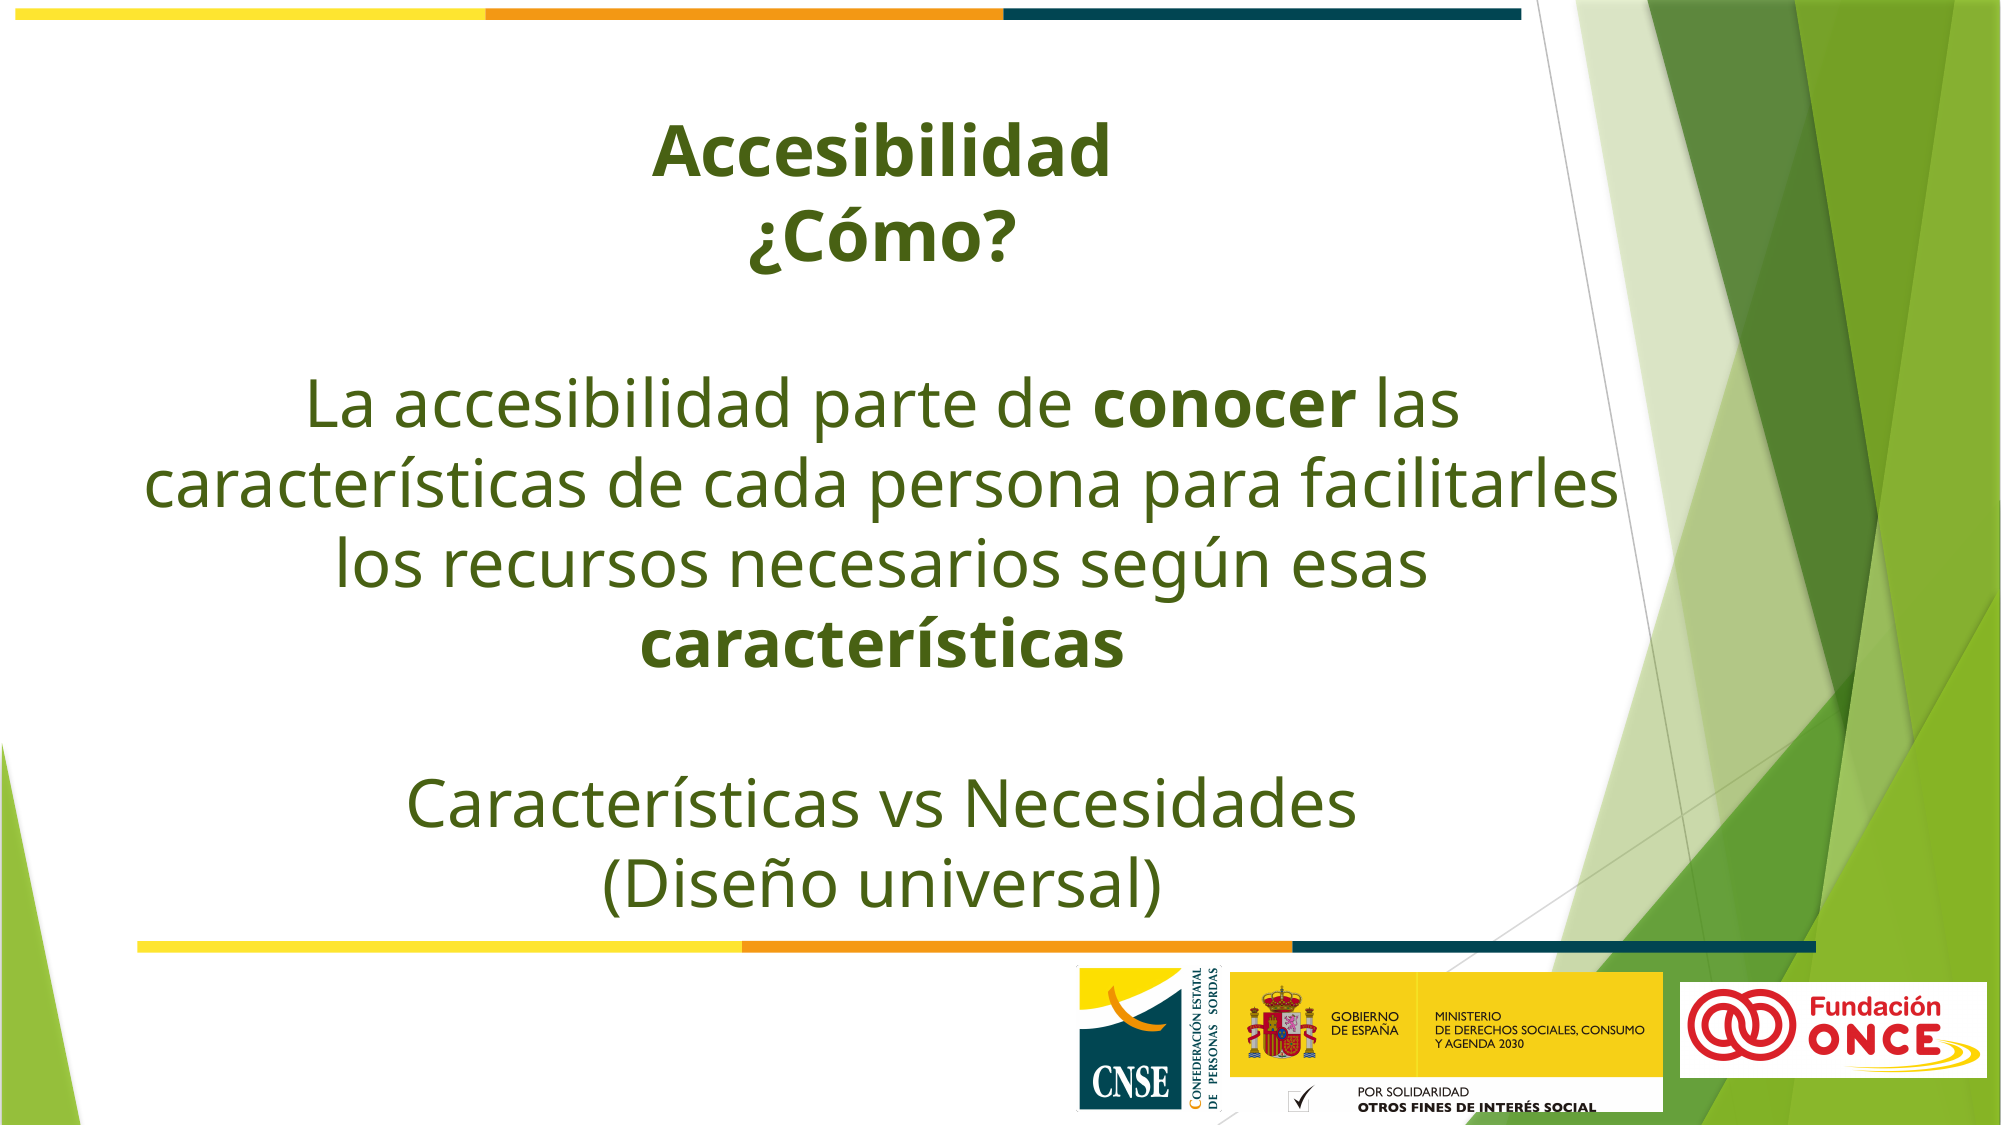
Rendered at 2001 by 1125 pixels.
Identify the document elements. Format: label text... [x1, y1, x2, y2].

text_box Accesibilidad ¿Cómo? [558, 98, 1207, 283]
picture [1230, 972, 1663, 1112]
picture [1076, 965, 1222, 1112]
text_box La accesibilidad parte de conocer las características de cada persona para facilitarles los recursos necesarios según esas características Características vs Necesidades (Diseño universal) [111, 353, 1654, 928]
picture [1680, 982, 1987, 1078]
